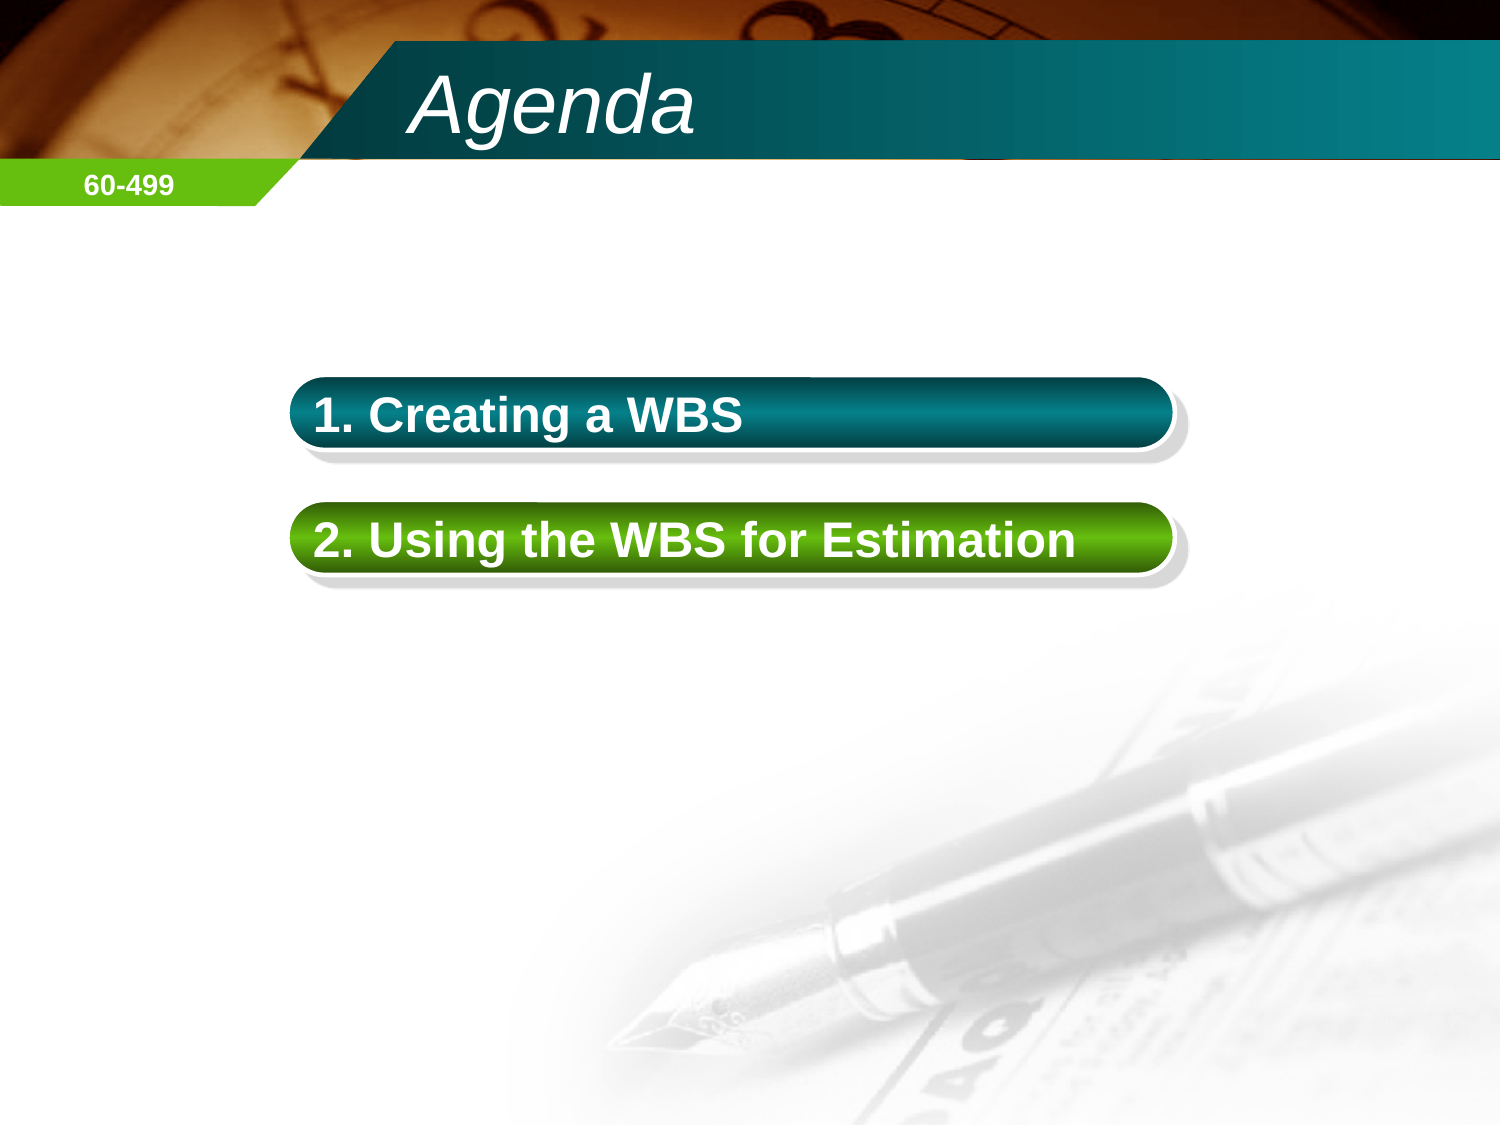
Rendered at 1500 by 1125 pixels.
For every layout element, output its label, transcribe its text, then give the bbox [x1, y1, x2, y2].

picture [0, 0, 1500, 158]
text_box 1. Creating a WBS [287, 374, 1175, 450]
text_box 2. Using the WBS for Estimation [287, 499, 1175, 575]
picture [490, 448, 1500, 1125]
title Agenda [394, 36, 1433, 163]
